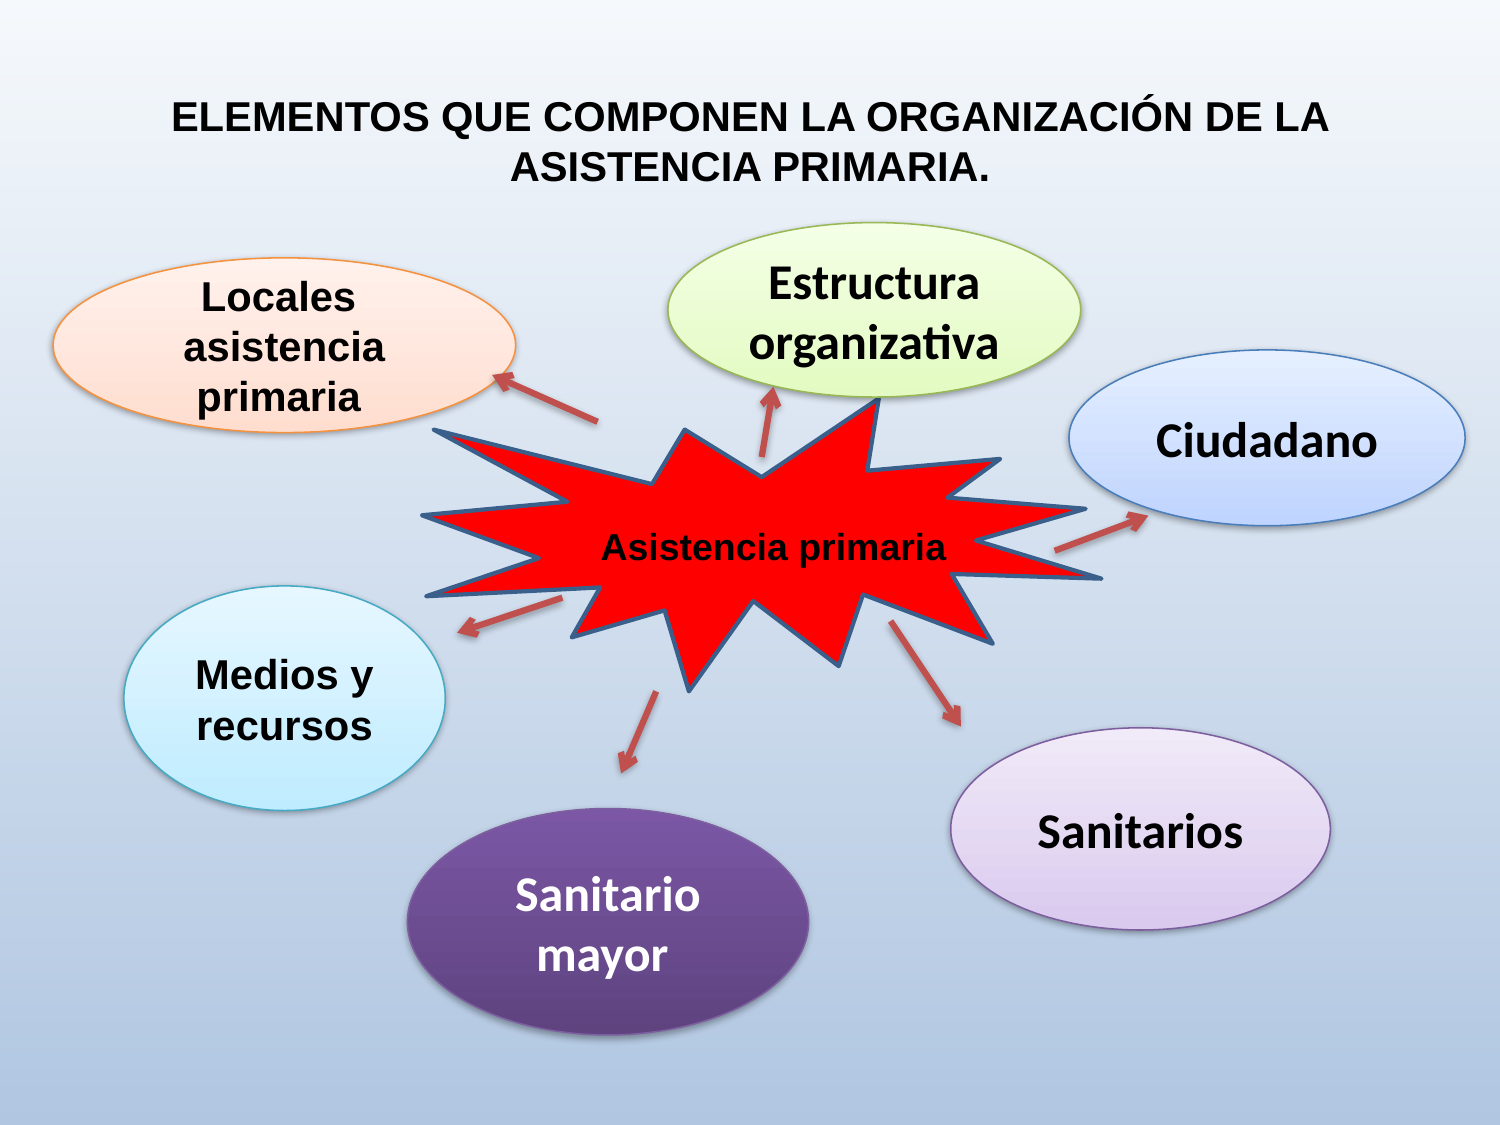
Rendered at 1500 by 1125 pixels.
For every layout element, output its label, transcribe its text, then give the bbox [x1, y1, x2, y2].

text_box Medios y recursos [123, 585, 447, 812]
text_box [732, 415, 803, 428]
text_box Estructura organizativa [667, 221, 1082, 398]
text_box Sanitario mayor [406, 807, 810, 1036]
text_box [872, 638, 979, 710]
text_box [1054, 515, 1149, 551]
text_box [419, 405, 1104, 694]
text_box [491, 374, 598, 423]
text_box Asistencia primaria [585, 515, 1008, 576]
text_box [597, 714, 680, 751]
text_box Locales asistencia primaria [52, 257, 517, 434]
text_box Sanitarios [949, 727, 1332, 931]
text_box ELEMENTOS QUE COMPONEN LA ORGANIZACIÓN DE LA ASISTENCIA PRIMARIA. [70, 81, 1430, 197]
text_box Ciudadano [1068, 349, 1466, 527]
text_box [456, 597, 563, 633]
